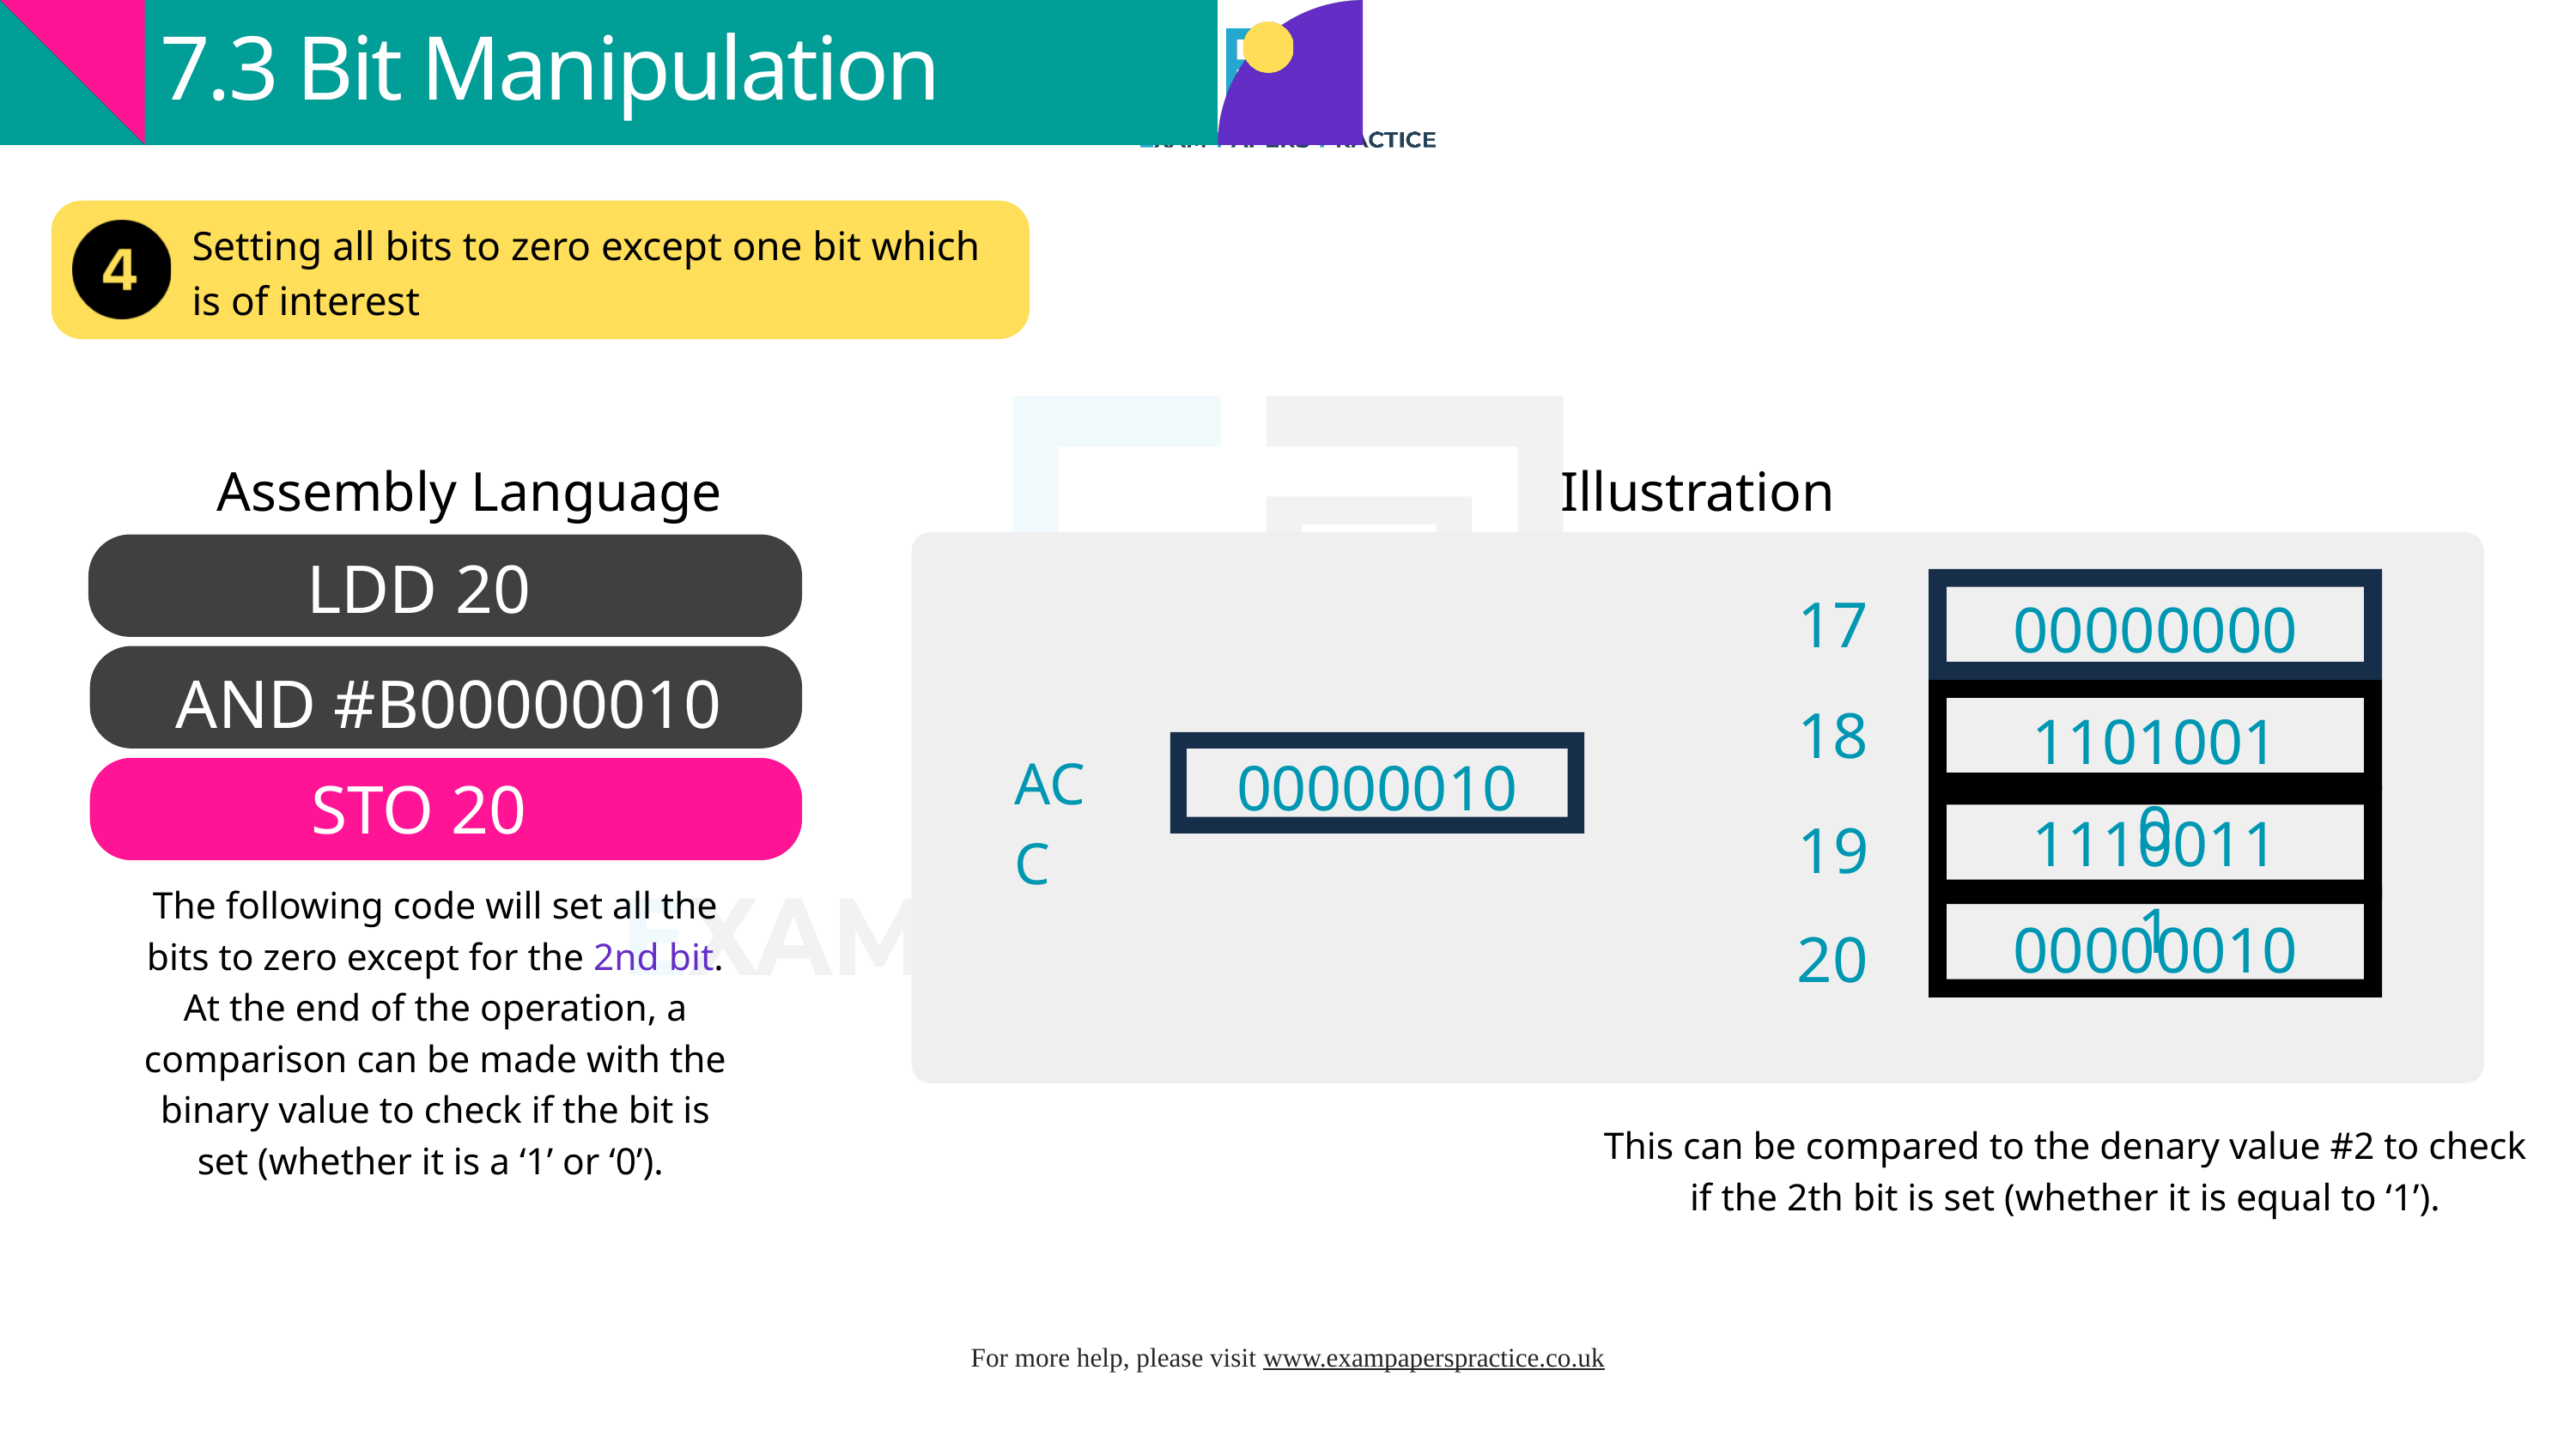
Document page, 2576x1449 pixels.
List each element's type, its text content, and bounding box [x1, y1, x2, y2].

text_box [89, 757, 803, 861]
text_box [1218, 0, 1364, 145]
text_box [1170, 731, 1585, 834]
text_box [89, 646, 803, 749]
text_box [1928, 568, 2383, 679]
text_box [911, 531, 2485, 1084]
text_box Illustration [1092, 446, 2304, 522]
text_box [0, 0, 1218, 146]
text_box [1928, 899, 2383, 998]
text_box The following code will set all the bits to zero except for the 2nd bit. At the end of the operation, a comparison can be made with the binary value to check if the bit is set (whether it is a ‘1’ or ‘0’). [135, 875, 736, 1182]
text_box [1928, 679, 2383, 786]
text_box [1928, 786, 2383, 899]
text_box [51, 200, 1030, 340]
text_box [1242, 21, 1294, 73]
text_box This can be compared to the denary value #2 to check if the 2th bit is set (whether it is equal to ‘1’). [1598, 1115, 2532, 1218]
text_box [88, 534, 803, 638]
text_box Assembly Language [191, 446, 748, 522]
